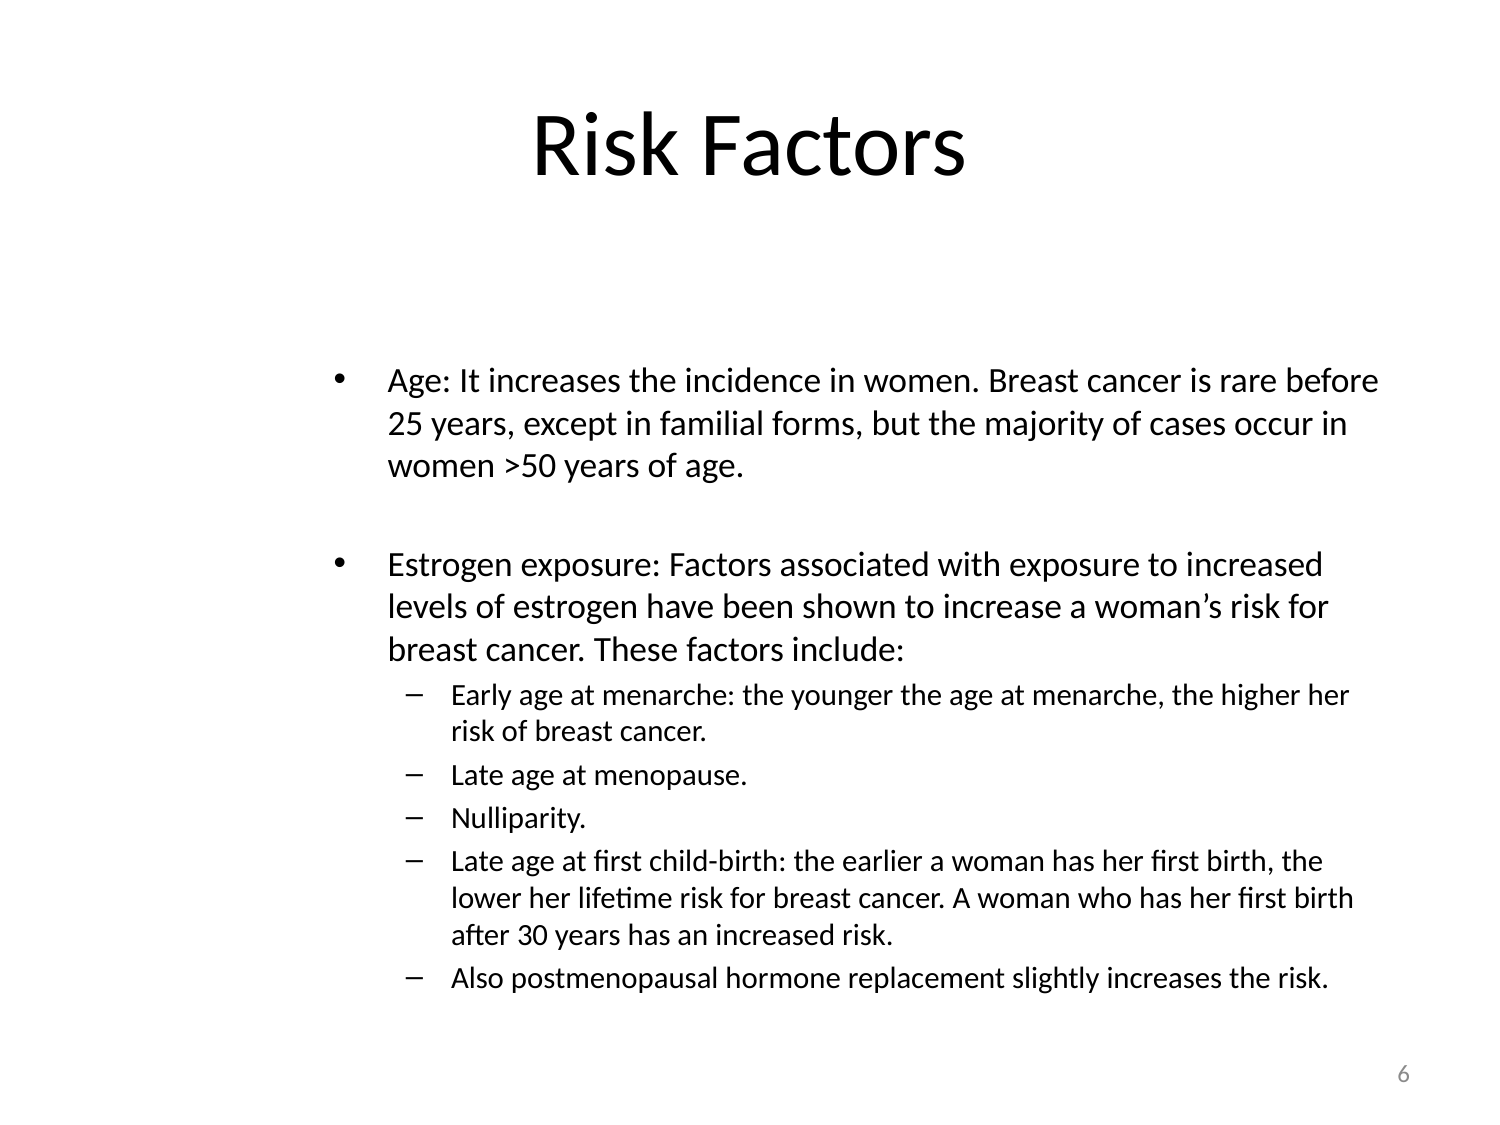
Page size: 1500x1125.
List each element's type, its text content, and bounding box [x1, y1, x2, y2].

slide_number 6 [1074, 1042, 1425, 1103]
list Age: It increases the incidence in women. Breast cancer is rare before 25 years, except in familial forms, but the majority of cases occur in women >50 years of age. Estrogen exposure: Factors associated with exposure to increased levels of estrogen have been shown to increase a woman’s risk for breast cancer. These factors include: Early age at menarche: the younger the age at menarche, the higher her risk of breast cancer. Late age at menopause. Nulliparity. Late age at first child-birth: the earlier a woman has her first birth, the lower her lifetime risk for breast cancer. A woman who has her first birth after 30 years has an increased risk. Also postmenopausal hormone replacement slightly increases the risk. [318, 350, 1416, 1015]
title Risk Factors [75, 45, 1425, 233]
